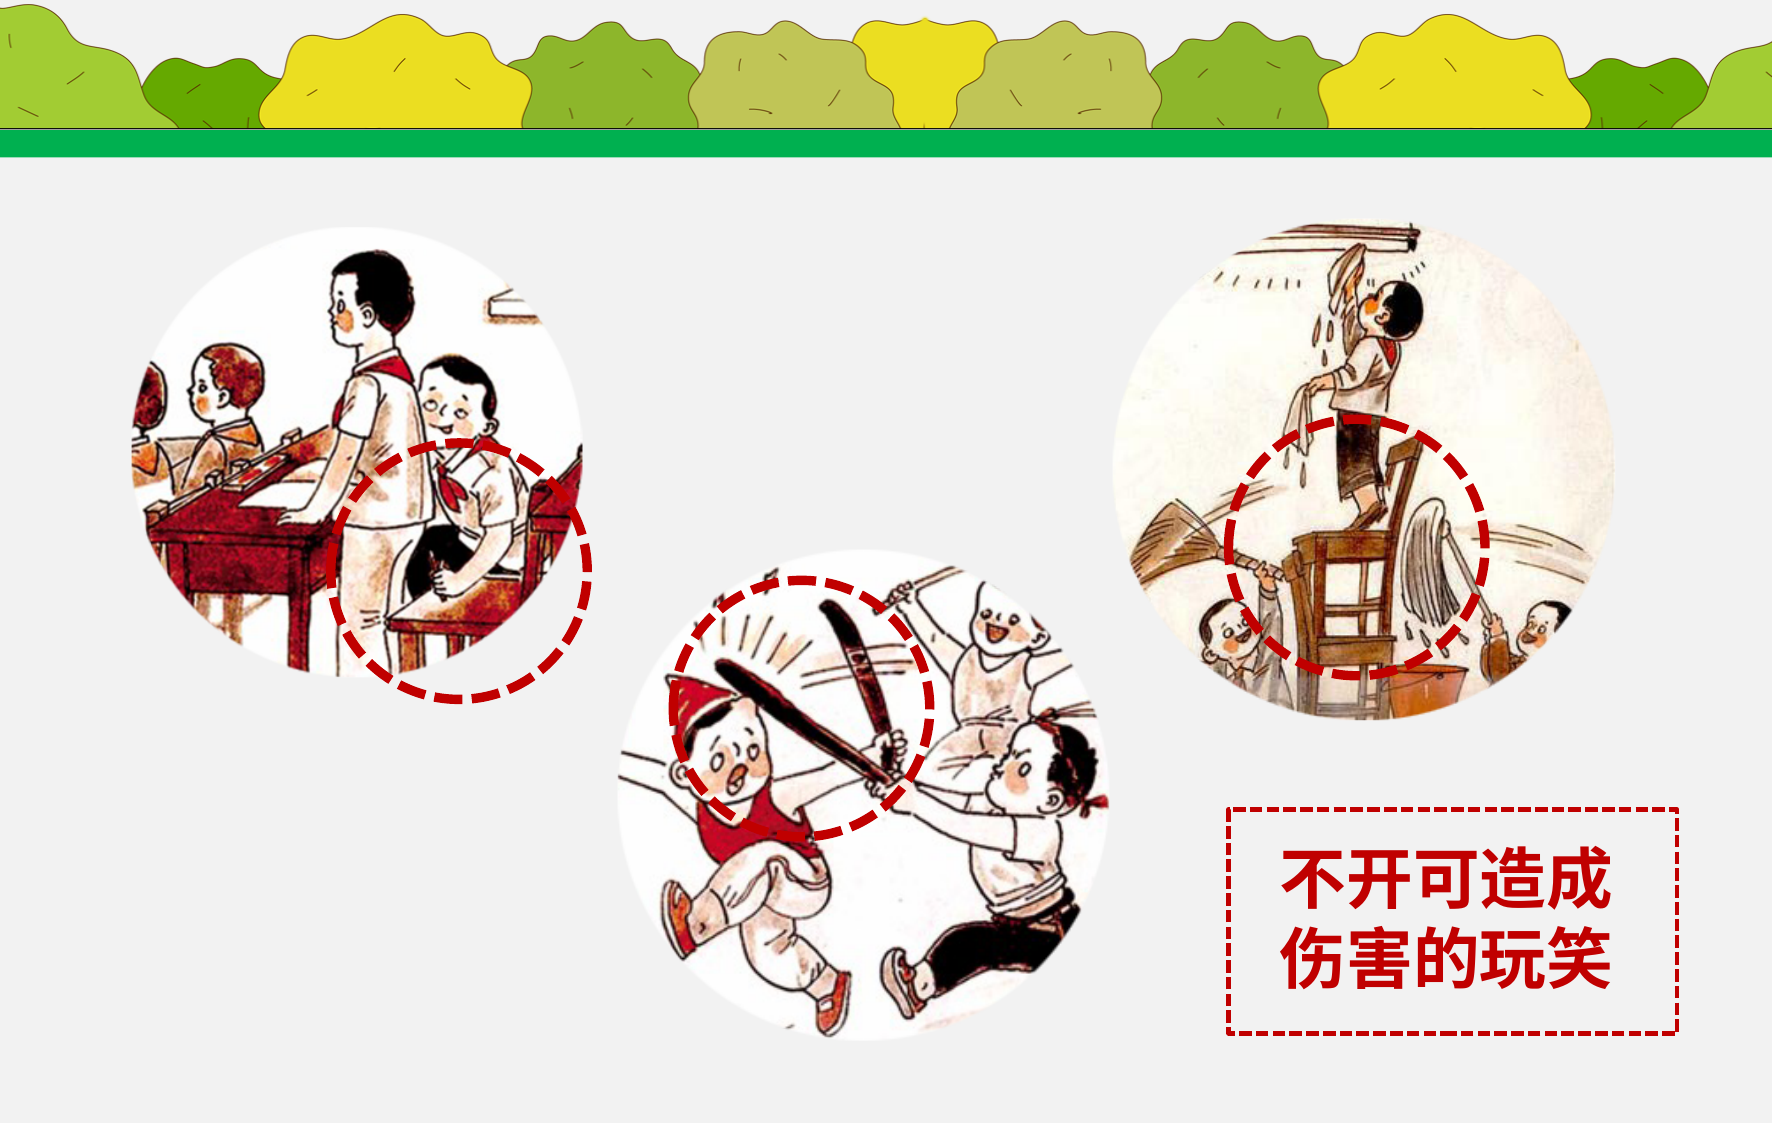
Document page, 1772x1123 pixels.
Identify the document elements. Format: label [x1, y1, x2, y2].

picture [602, 206, 1643, 1097]
text_box [0, 141, 1772, 159]
text_box [0, 159, 1772, 1123]
picture [0, 2, 1772, 130]
text_box [1226, 807, 1679, 1036]
picture [117, 208, 599, 692]
